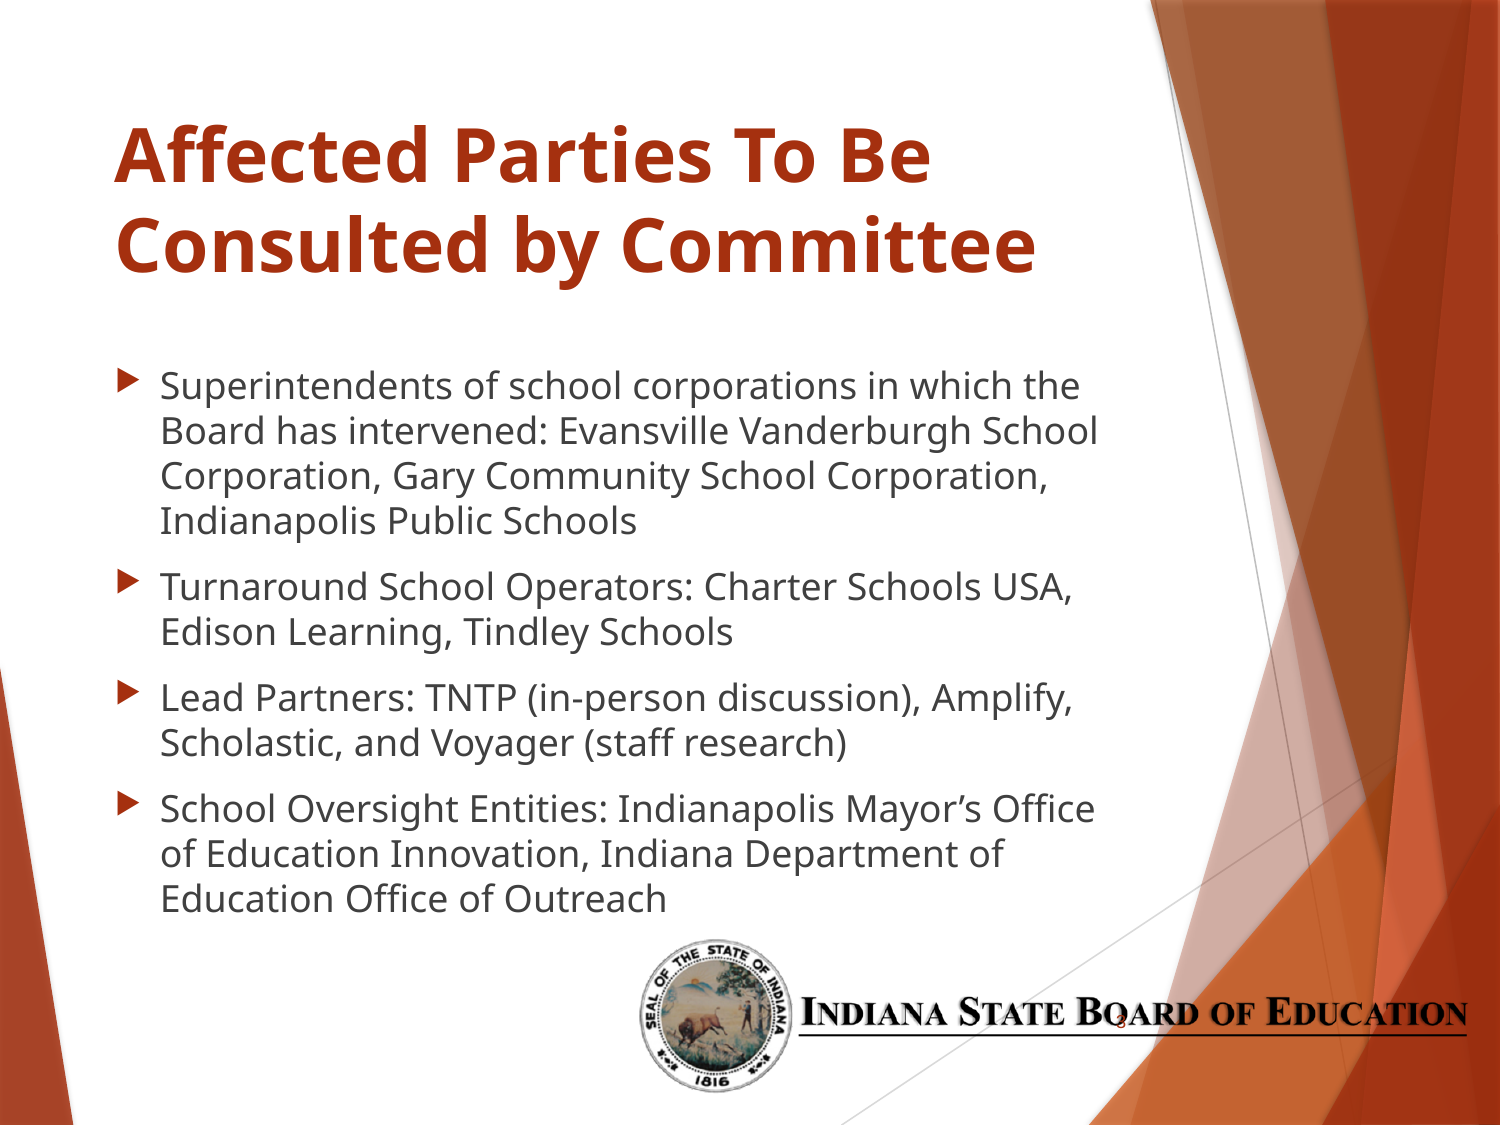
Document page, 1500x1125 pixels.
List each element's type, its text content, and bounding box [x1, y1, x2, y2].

picture [636, 936, 1476, 1095]
title Affected Parties To Be Consulted by Committee [99, 99, 1142, 317]
list Superintendents of school corporations in which the Board has intervened: Evansville Vanderburgh School Corporation, Gary Community School Corporation, Indianapolis Public Schools Turnaround School Operators: Charter Schools USA, Edison Learning, Tindley Schools Lead Partners: TNTP (in-person discussion), Amplify, Scholastic, and Voyager (staff research) School Oversight Entities: Indianapolis Mayor’s Office of Education Innovation, Indiana Department of Education Office of Outreach [99, 354, 1142, 992]
